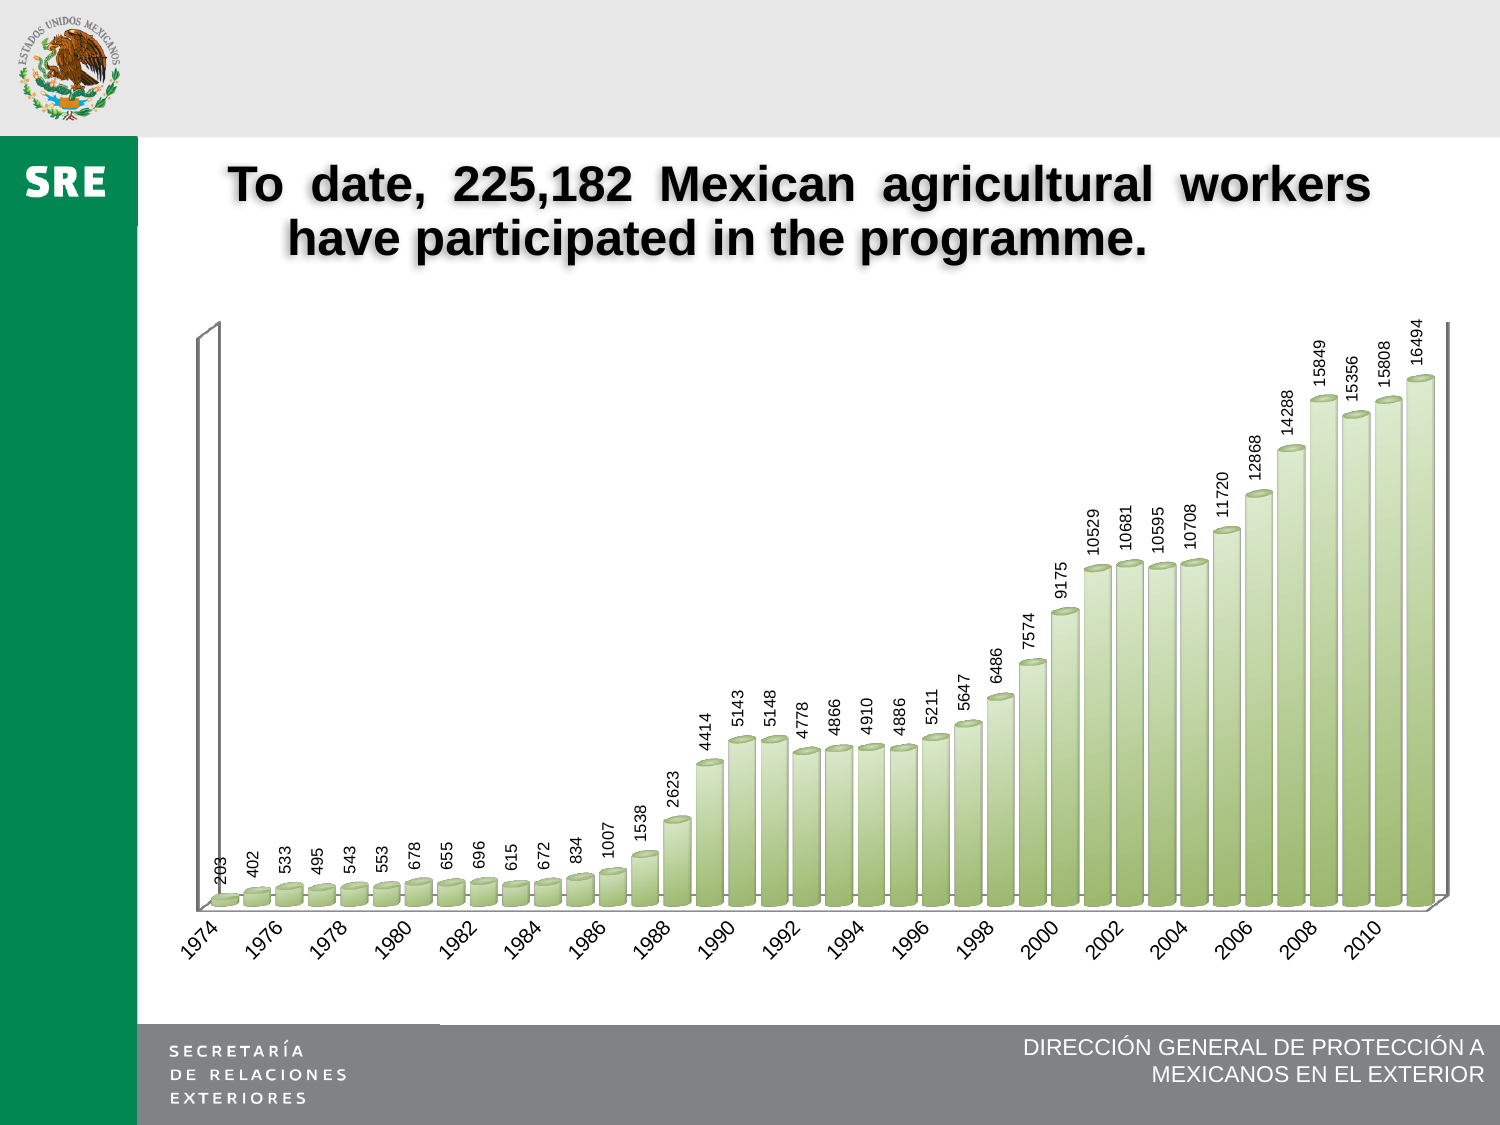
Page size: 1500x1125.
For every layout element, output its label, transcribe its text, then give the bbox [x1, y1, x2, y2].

picture [0, 0, 138, 226]
picture [137, 1024, 440, 1125]
title To date, 225,182 Mexican agricultural workers have participated in the programme. [212, 149, 1388, 298]
chart [174, 299, 1451, 976]
